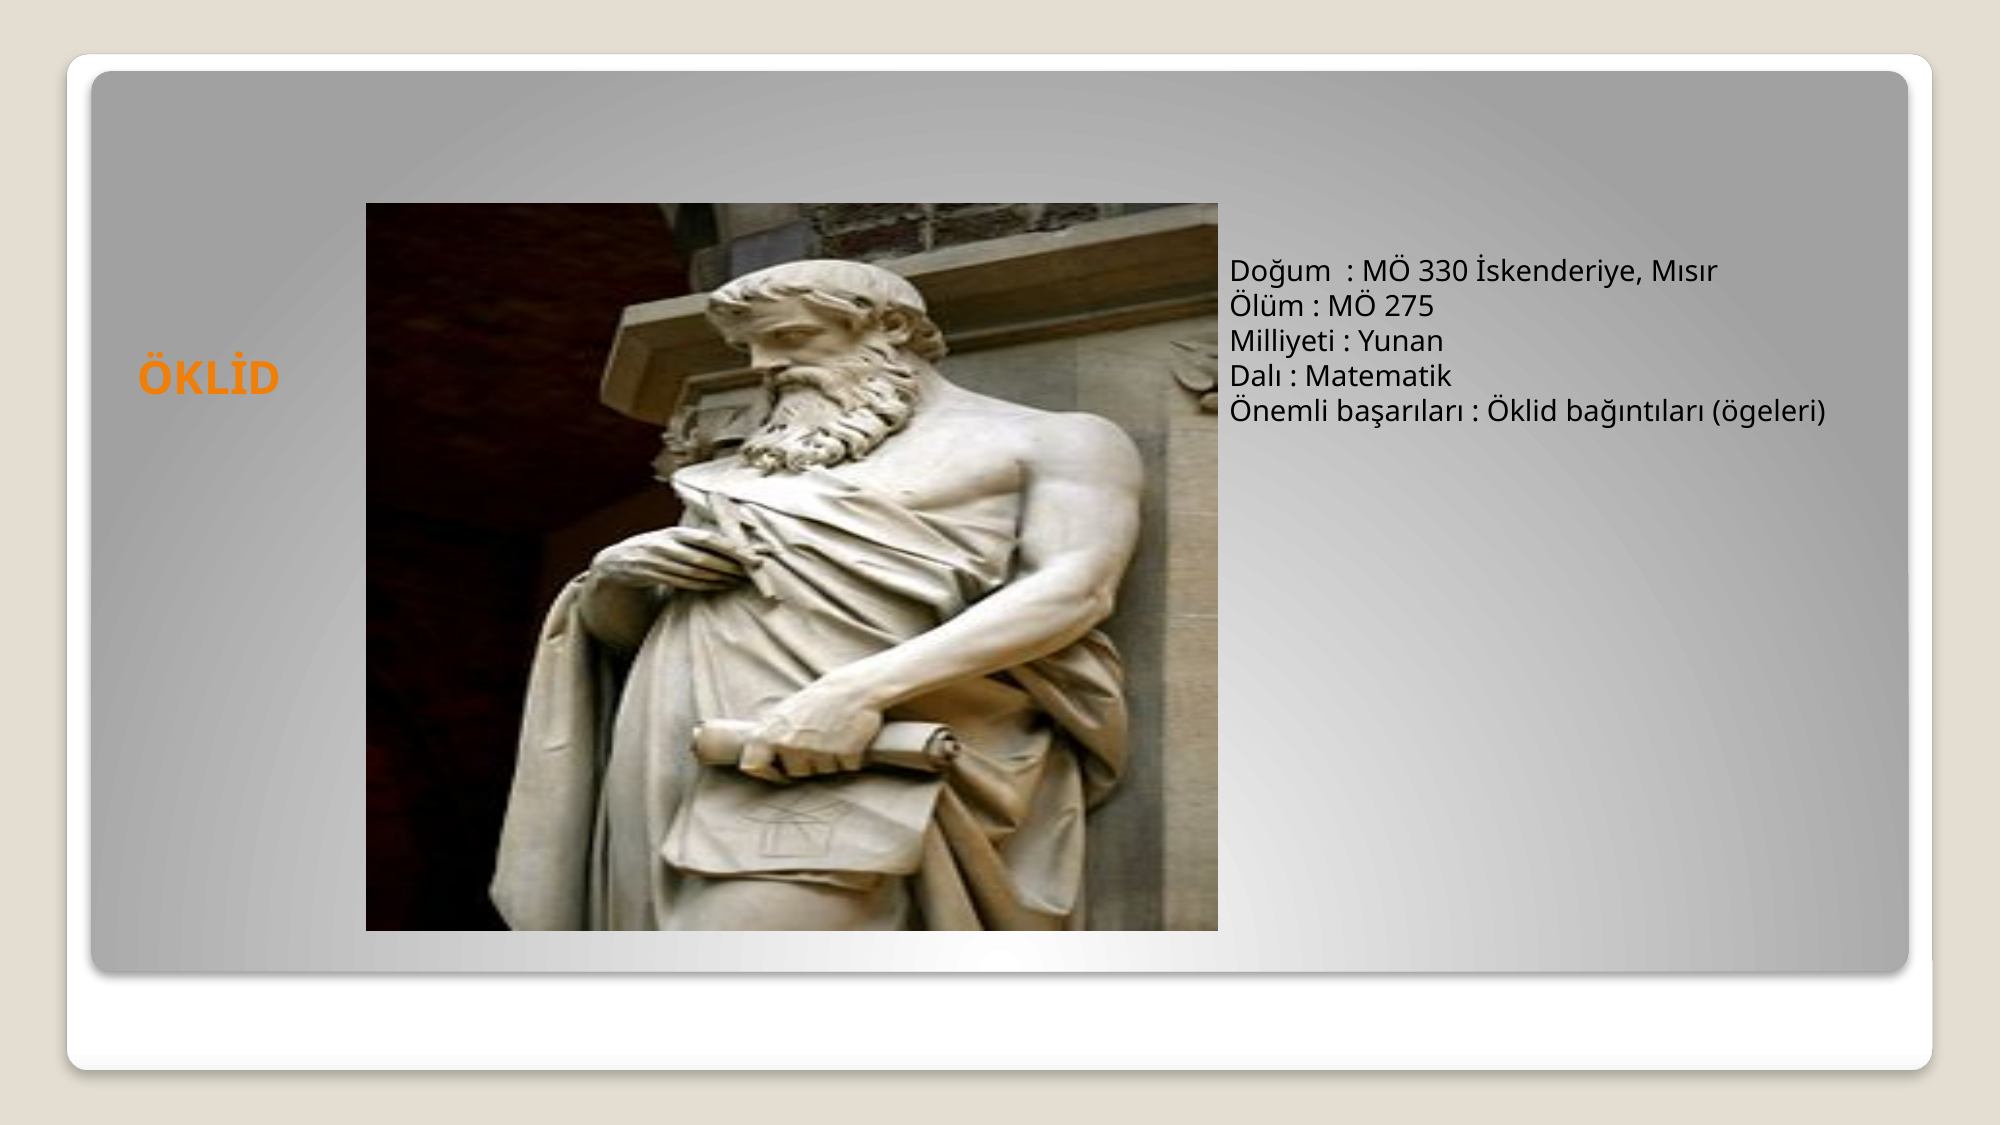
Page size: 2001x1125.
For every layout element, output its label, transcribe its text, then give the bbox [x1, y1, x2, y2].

title ÖKLİD [122, 90, 620, 411]
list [366, 202, 1219, 931]
list Doğum : MÖ 330 İskenderiye, Mısır Ölüm : MÖ 275 Milliyeti : Yunan Dalı : Matematik Önemli başarıları : Öklid bağıntıları (ögeleri) [1224, 237, 1862, 928]
